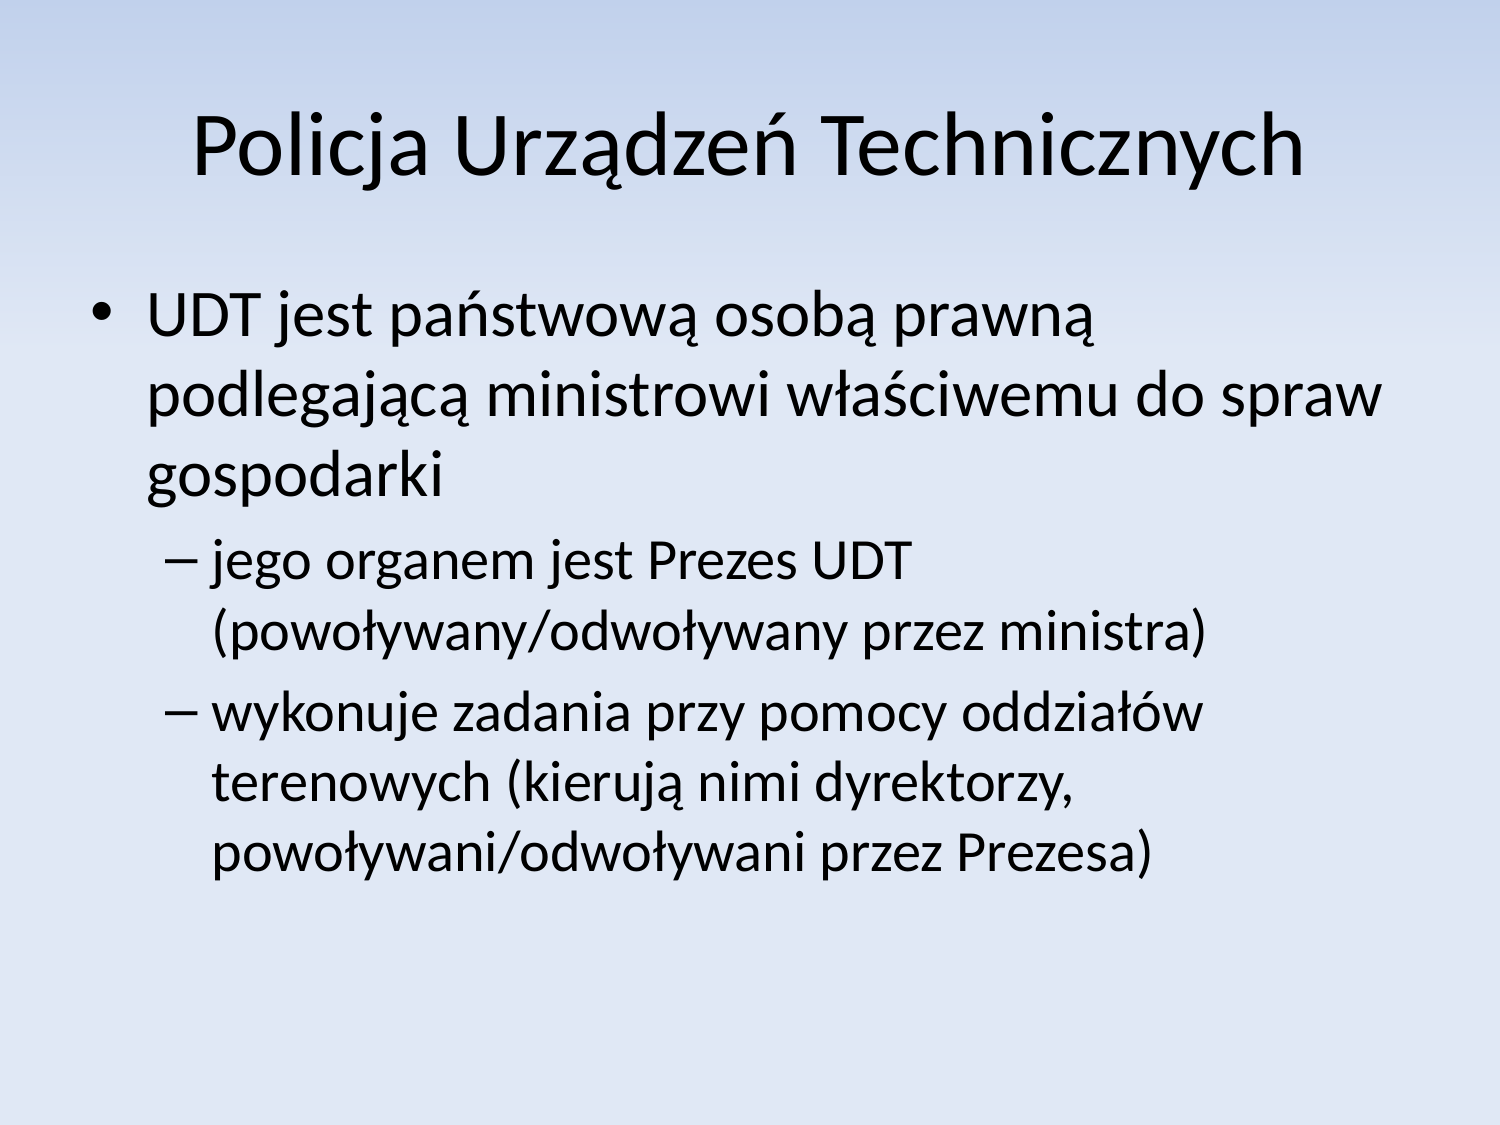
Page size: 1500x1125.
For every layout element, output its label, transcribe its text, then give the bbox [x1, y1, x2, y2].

title Policja Urządzeń Technicznych [75, 45, 1425, 233]
list UDT jest państwową osobą prawną podlegającą ministrowi właściwemu do spraw gospodarki jego organem jest Prezes UDT (powoływany/odwoływany przez ministra) wykonuje zadania przy pomocy oddziałów terenowych (kierują nimi dyrektorzy, powoływani/odwoływani przez Prezesa) [75, 262, 1425, 1005]
